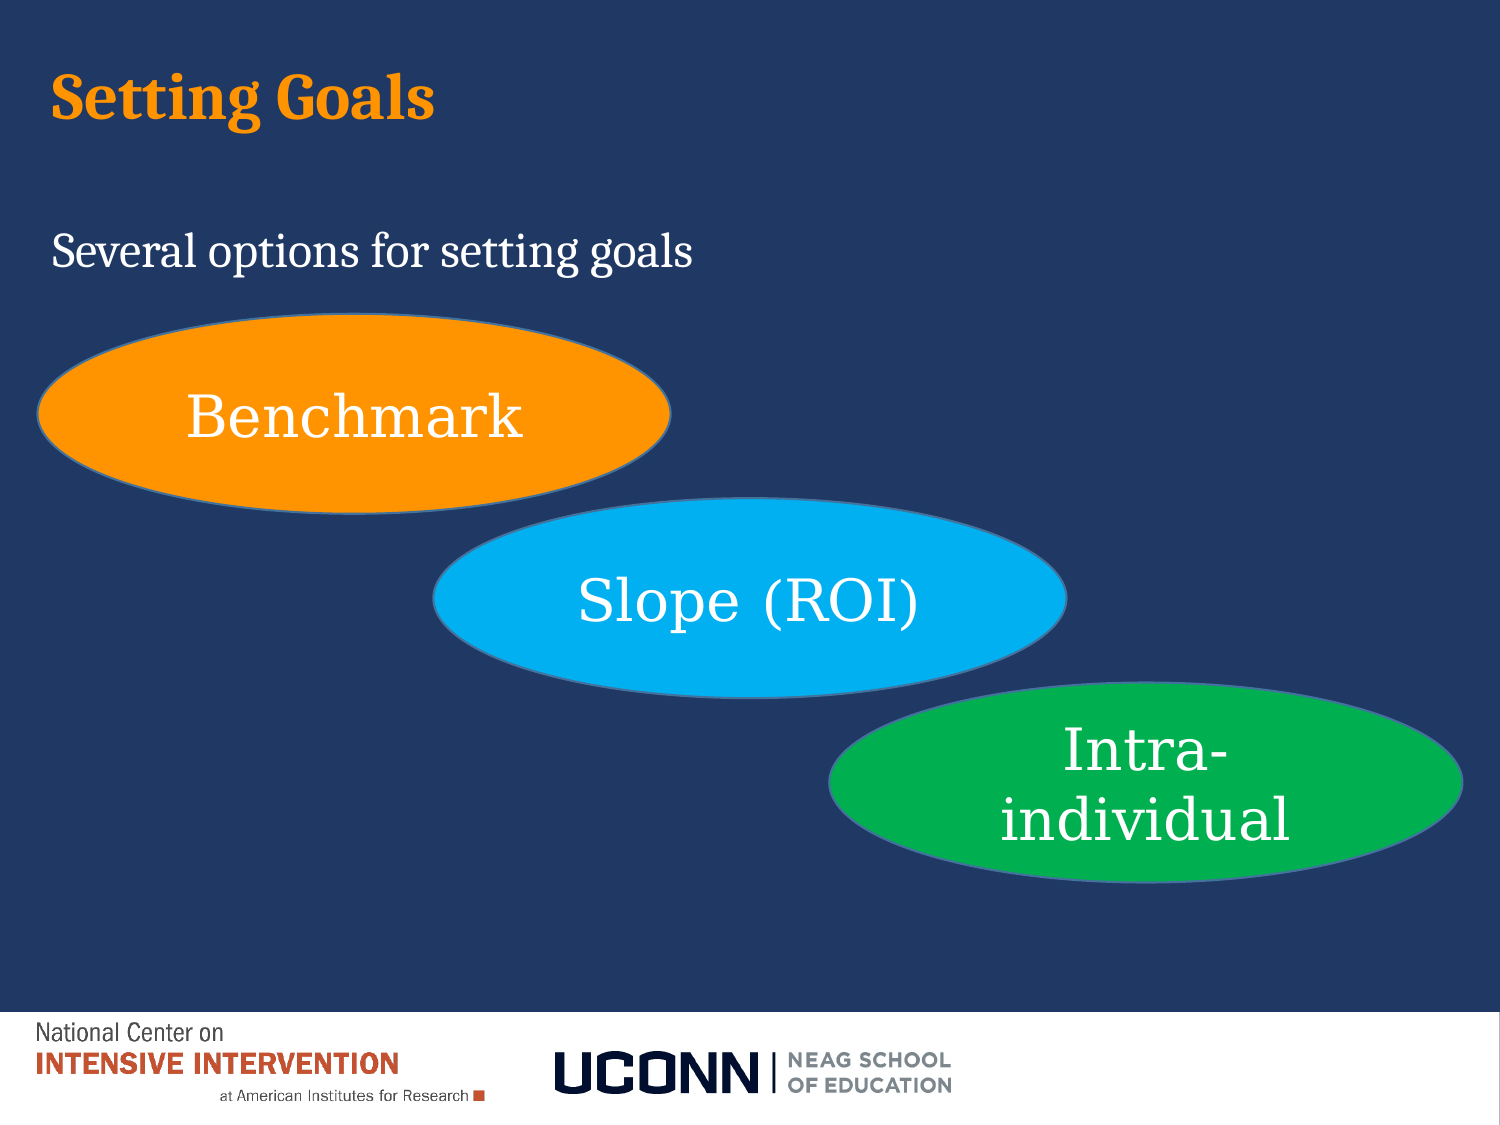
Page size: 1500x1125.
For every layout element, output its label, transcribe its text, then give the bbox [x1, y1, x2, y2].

text_box Intra-individual [828, 681, 1464, 884]
text_box Slope (ROI) [432, 497, 1068, 700]
picture [555, 1051, 951, 1094]
list Several options for setting goals [37, 204, 1463, 999]
title Setting Goals [37, 37, 1463, 158]
text_box Benchmark [36, 312, 672, 515]
picture [30, 1014, 491, 1109]
